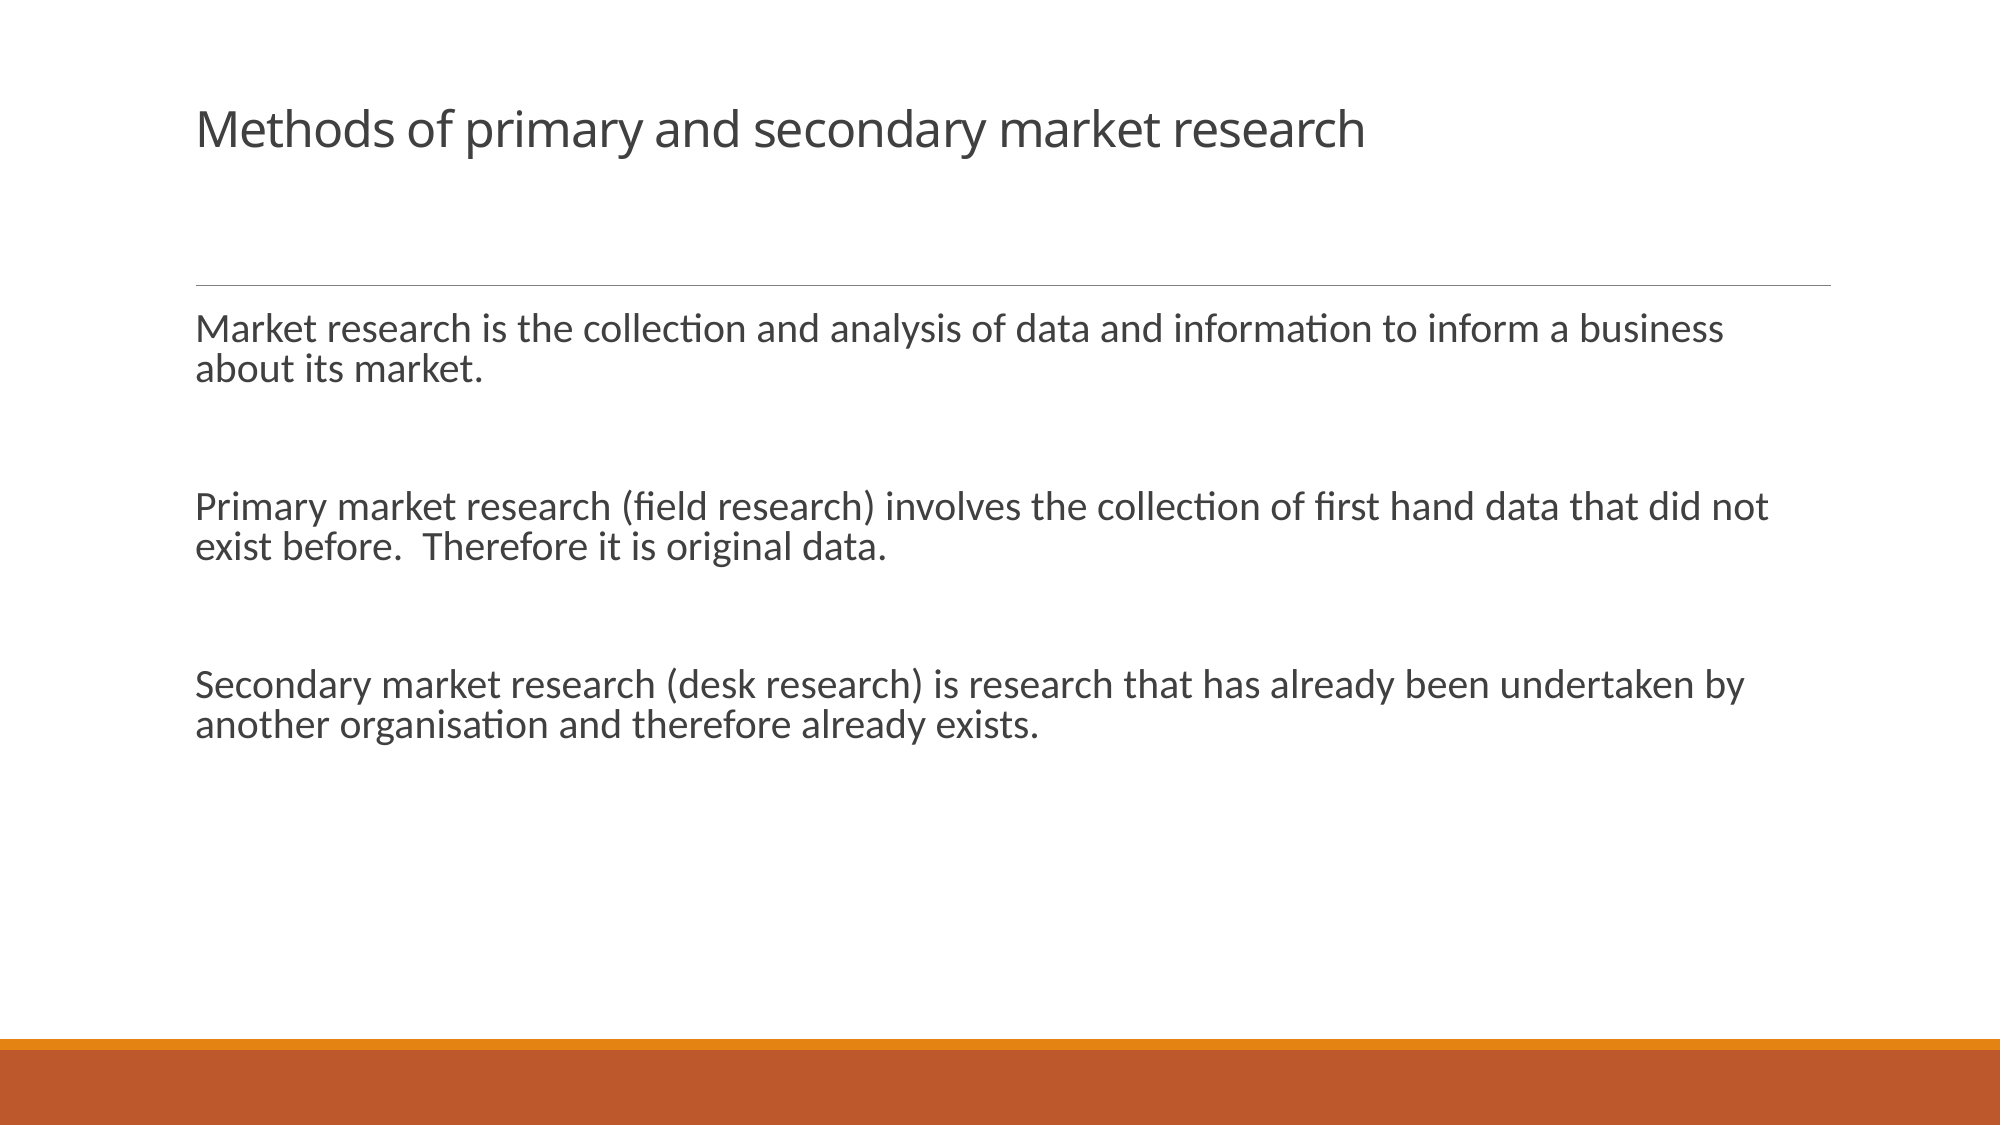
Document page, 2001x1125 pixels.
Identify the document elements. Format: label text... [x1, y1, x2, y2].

title Methods of primary and secondary market research [180, 47, 1830, 285]
list Market research is the collection and analysis of data and information to inform a business about its market. Primary market research (field research) involves the collection of first hand data that did not exist before. Therefore it is original data. Secondary market research (desk research) is research that has already been undertaken by another organisation and therefore already exists. [180, 302, 1830, 963]
